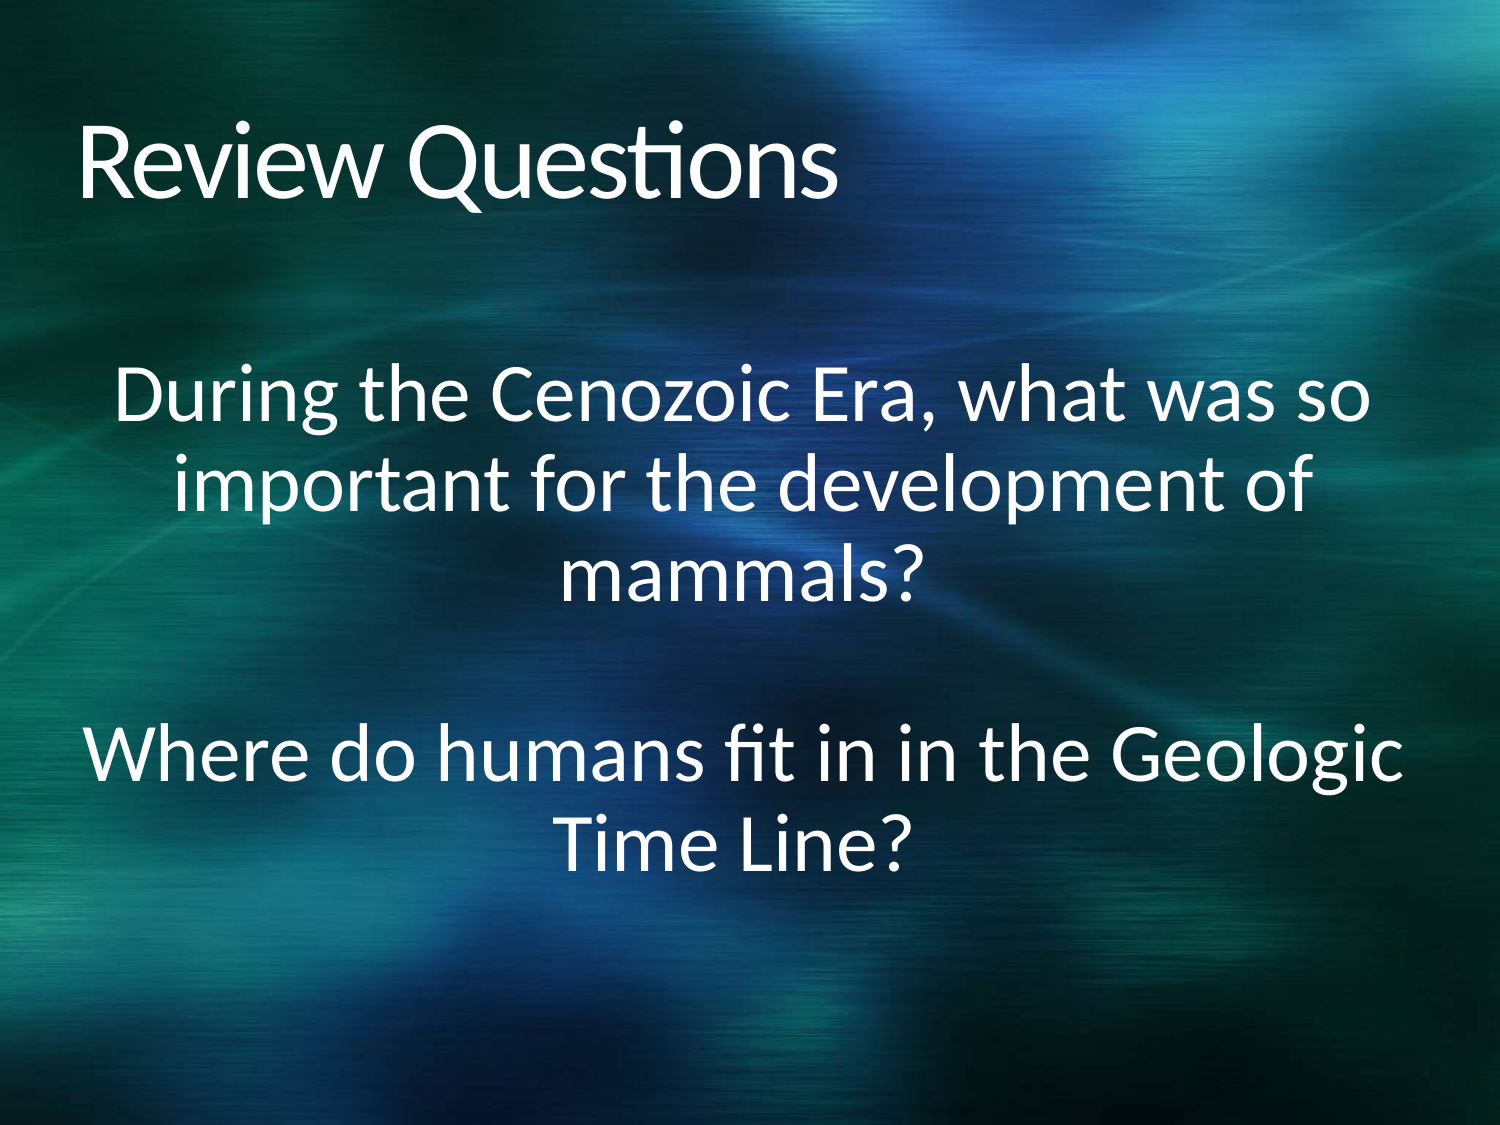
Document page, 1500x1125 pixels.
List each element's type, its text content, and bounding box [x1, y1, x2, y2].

title Review Questions [75, 37, 1231, 288]
subtitle During the Cenozoic Era, what was so important for the development of mammals? Where do humans fit in in the Geologic Time Line? [24, 350, 1463, 963]
picture [0, 0, 1500, 1125]
